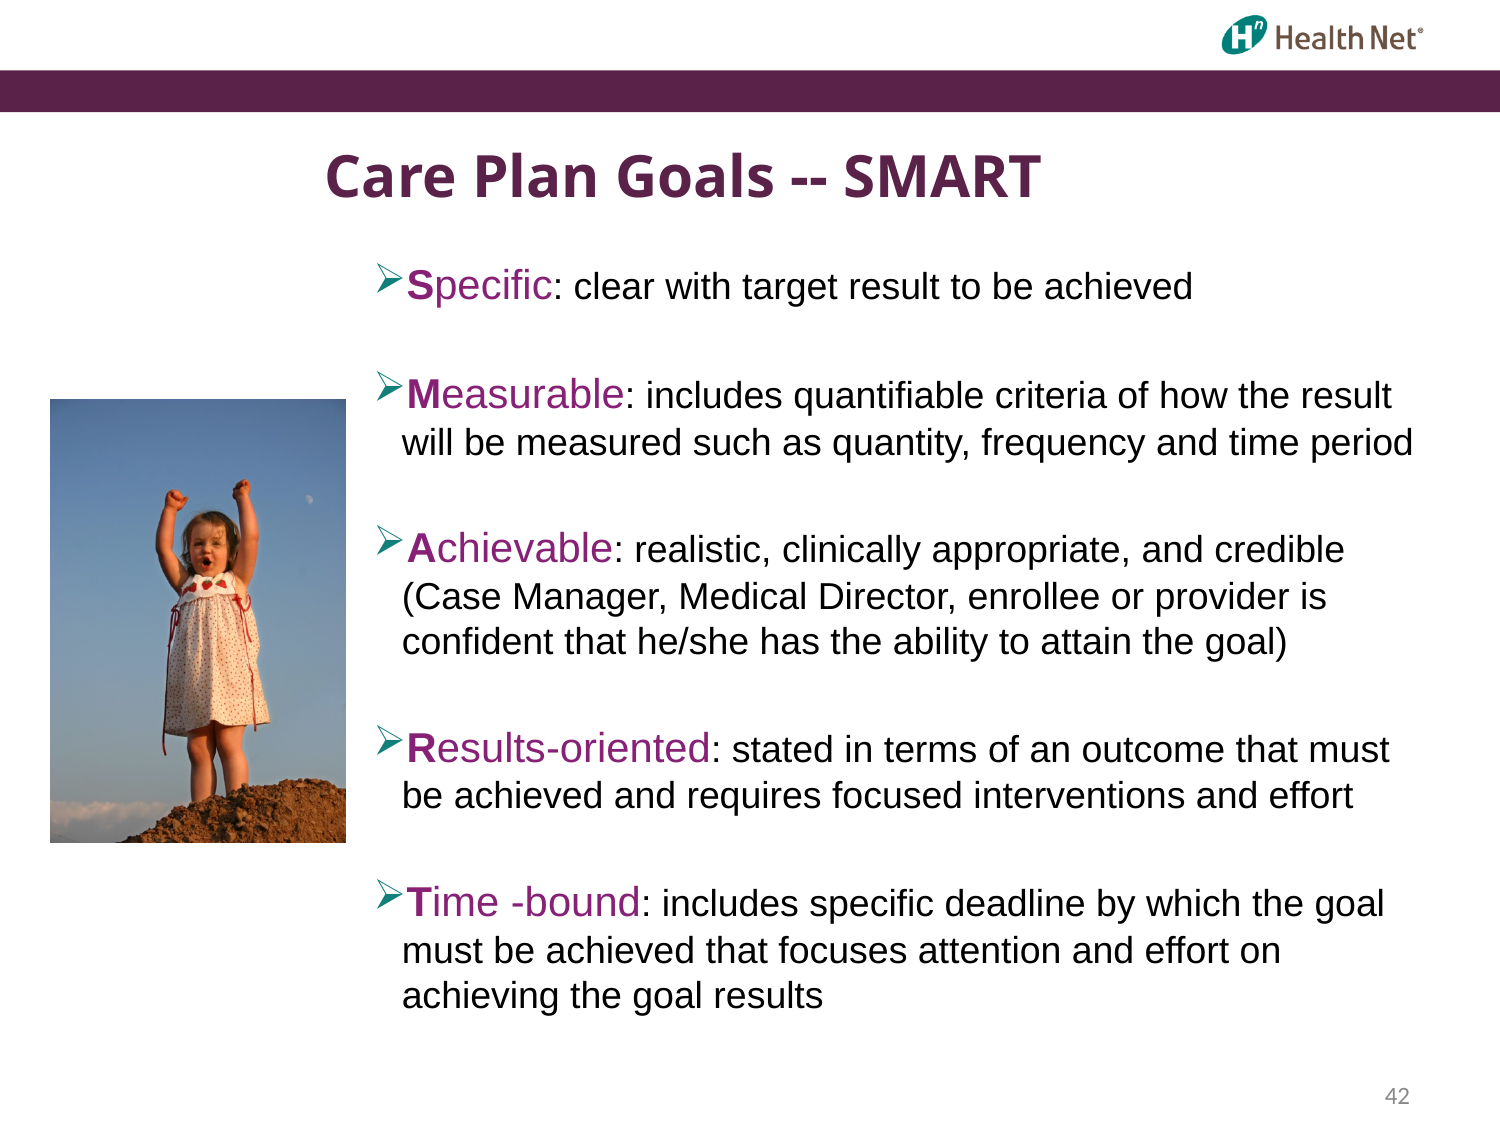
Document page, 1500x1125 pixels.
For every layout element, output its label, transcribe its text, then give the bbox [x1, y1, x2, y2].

list Specific: clear with target result to be achieved Measurable: includes quantifiable criteria of how the result will be measured such as quantity, frequency and time period Achievable: realistic, clinically appropriate, and credible (Case Manager, Medical Director, enrollee or provider is confident that he/she has the ability to attain the goal) Results-oriented: stated in terms of an outcome that must be achieved and requires focused interventions and effort Time -bound: includes specific deadline by which the goal must be achieved that focuses attention and effort on achieving the goal results [262, 262, 1438, 1038]
text_box 42 [1074, 1065, 1425, 1125]
title Care Plan Goals -- SMART [324, 86, 1476, 275]
picture [1209, 1, 1433, 63]
picture [49, 399, 346, 843]
